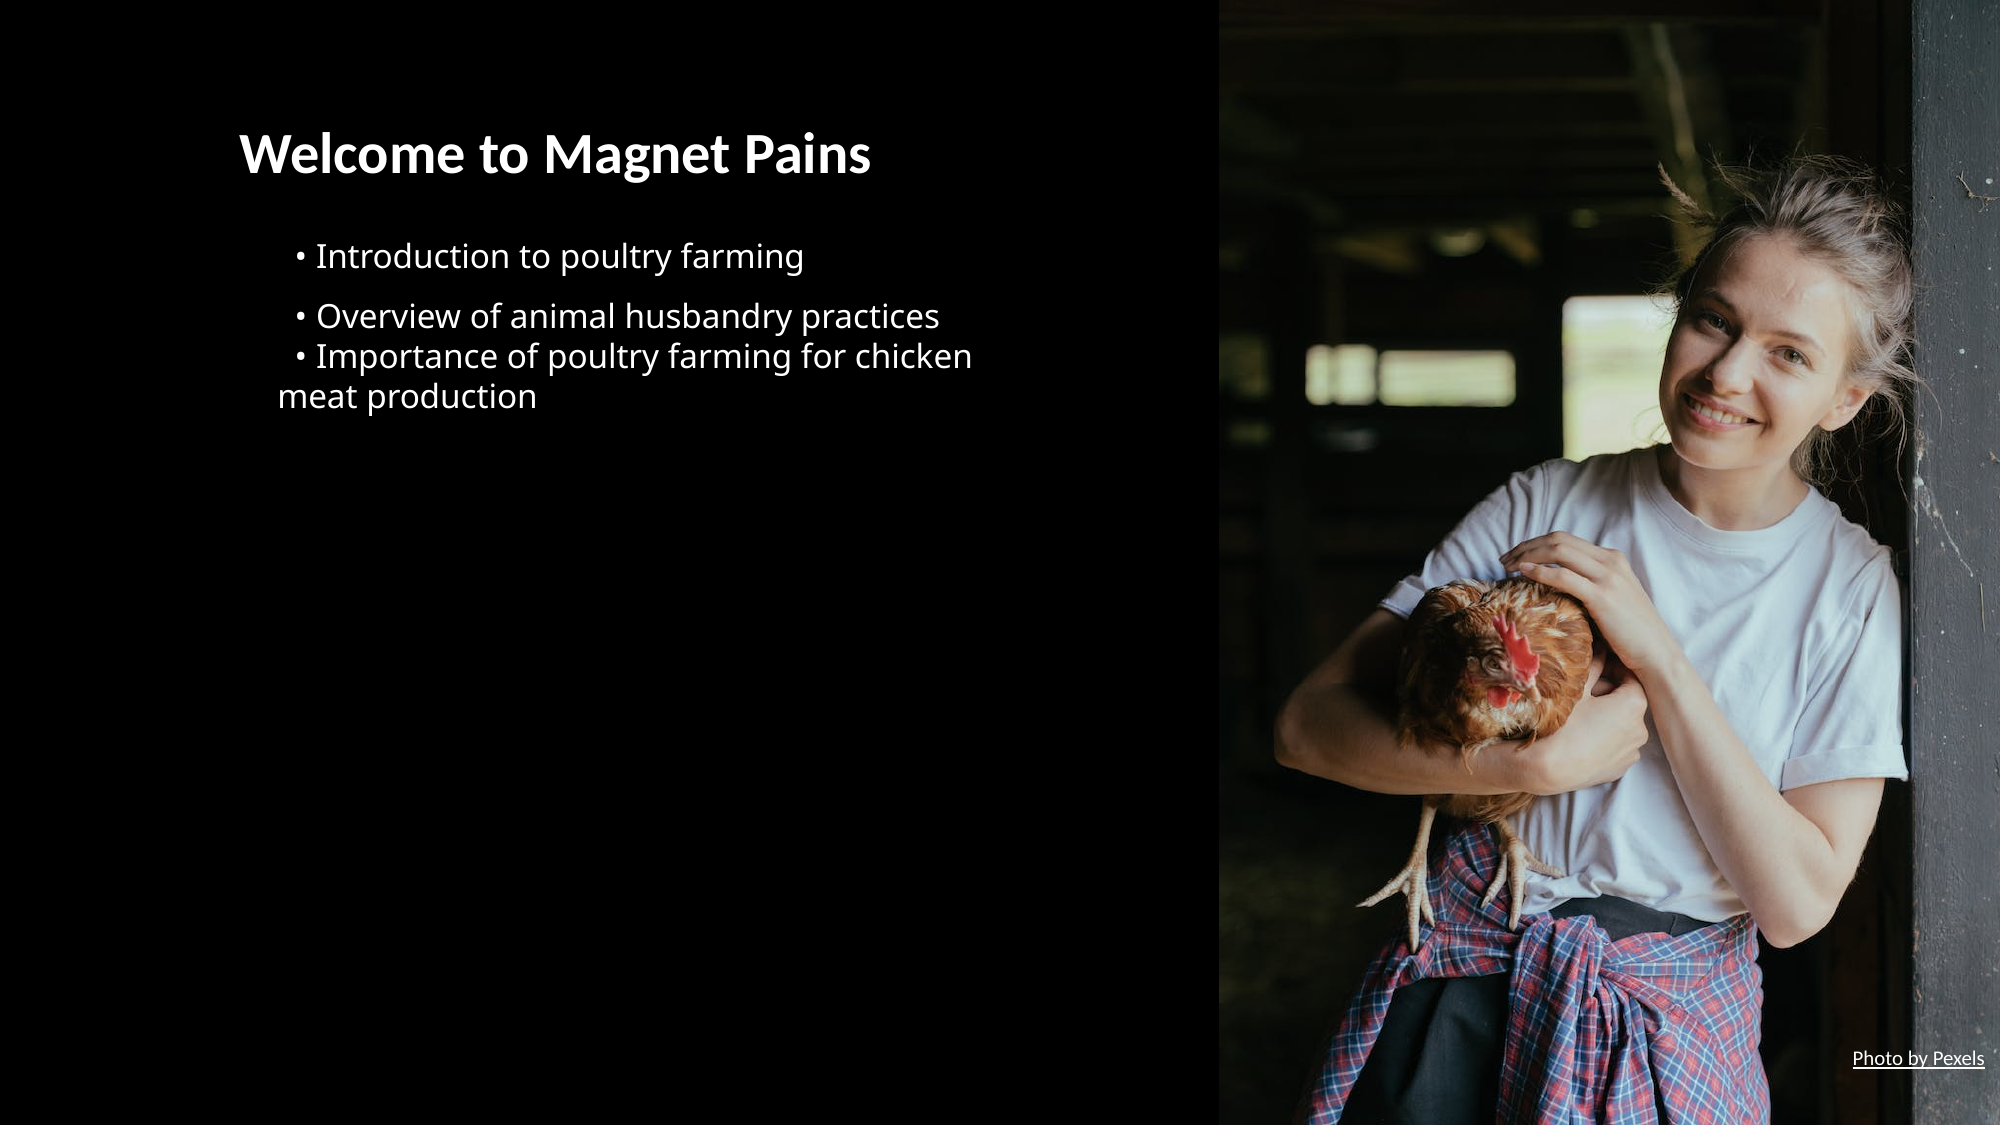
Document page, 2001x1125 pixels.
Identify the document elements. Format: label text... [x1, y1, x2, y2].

text_box Welcome to Magnet Pains [225, 112, 1219, 188]
text_box • Importance of poultry farming for chicken meat production [262, 337, 1013, 413]
text_box • Overview of animal husbandry practices [262, 277, 1013, 337]
picture [1219, 0, 2000, 1125]
text_box • Introduction to poultry farming [262, 217, 1013, 277]
